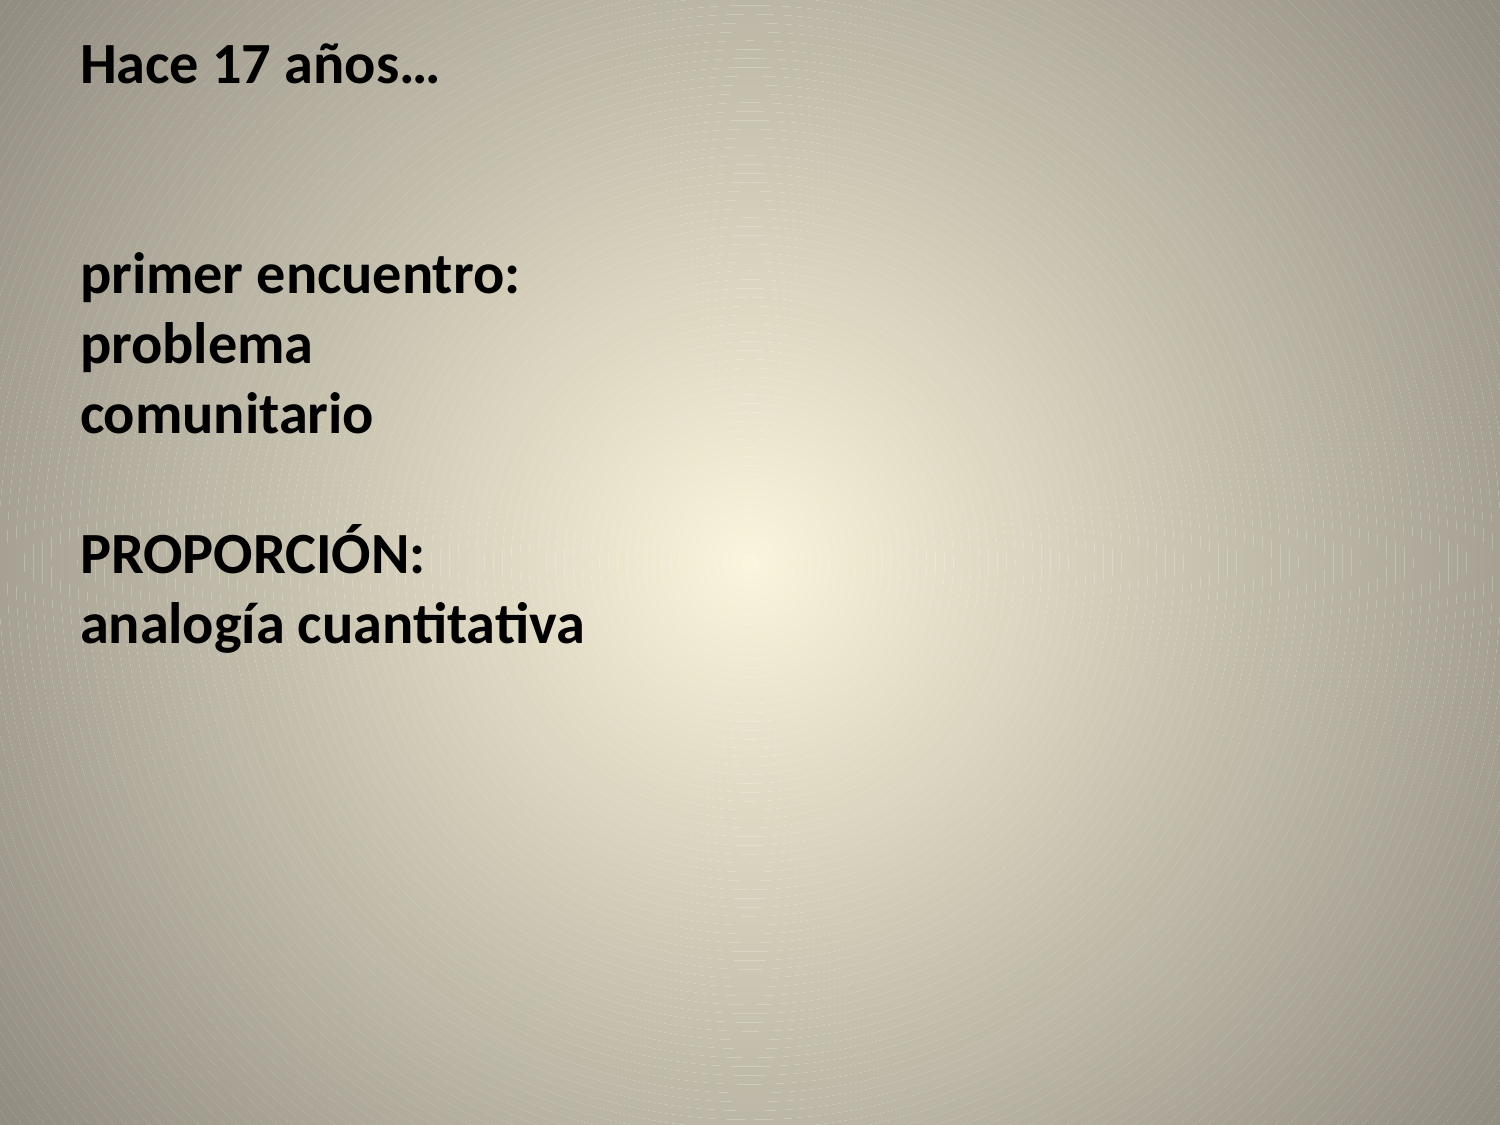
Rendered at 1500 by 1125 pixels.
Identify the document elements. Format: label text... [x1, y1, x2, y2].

title Hace 17 años… primer encuentro: problema comunitario PROPORCIÓN: analogía cuantitativa [64, 42, 1436, 1083]
